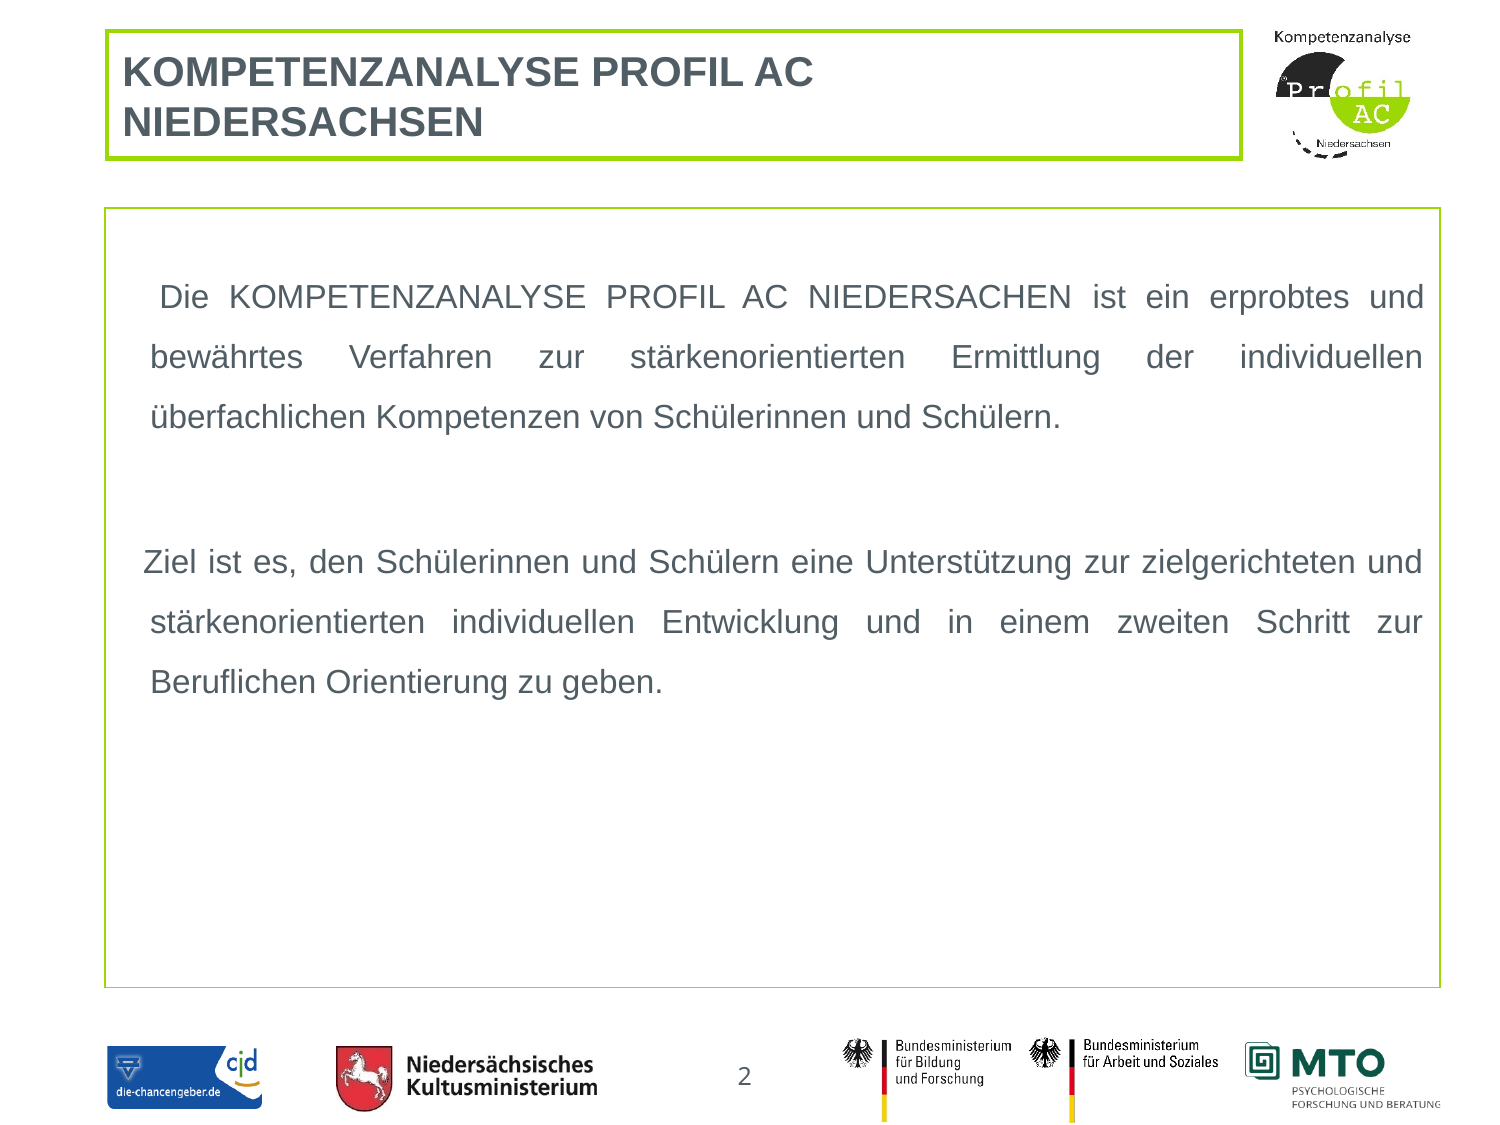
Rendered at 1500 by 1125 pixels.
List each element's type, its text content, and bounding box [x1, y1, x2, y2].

picture [1266, 19, 1419, 171]
picture [107, 1046, 262, 1109]
picture [1245, 1042, 1441, 1108]
picture [819, 1011, 1222, 1125]
title KOMPETENZANALYSE PROFIL AC Niedersachsen [105, 29, 1243, 161]
picture [336, 1046, 597, 1112]
list Die Kompetenzanalyse Profil AC Niedersachen ist ein erprobtes und bewährtes Verfahren zur stärkenorientierten Ermittlung der individuellen überfachlichen Kompetenzen von Schülerinnen und Schülern. Ziel ist es, den Schülerinnen und Schülern eine Unterstützung zur zielgerichteten und stärkenorientierten individuellen Entwicklung und in einem zweiten Schritt zur Beruflichen Orientierung zu geben. [104, 207, 1441, 988]
